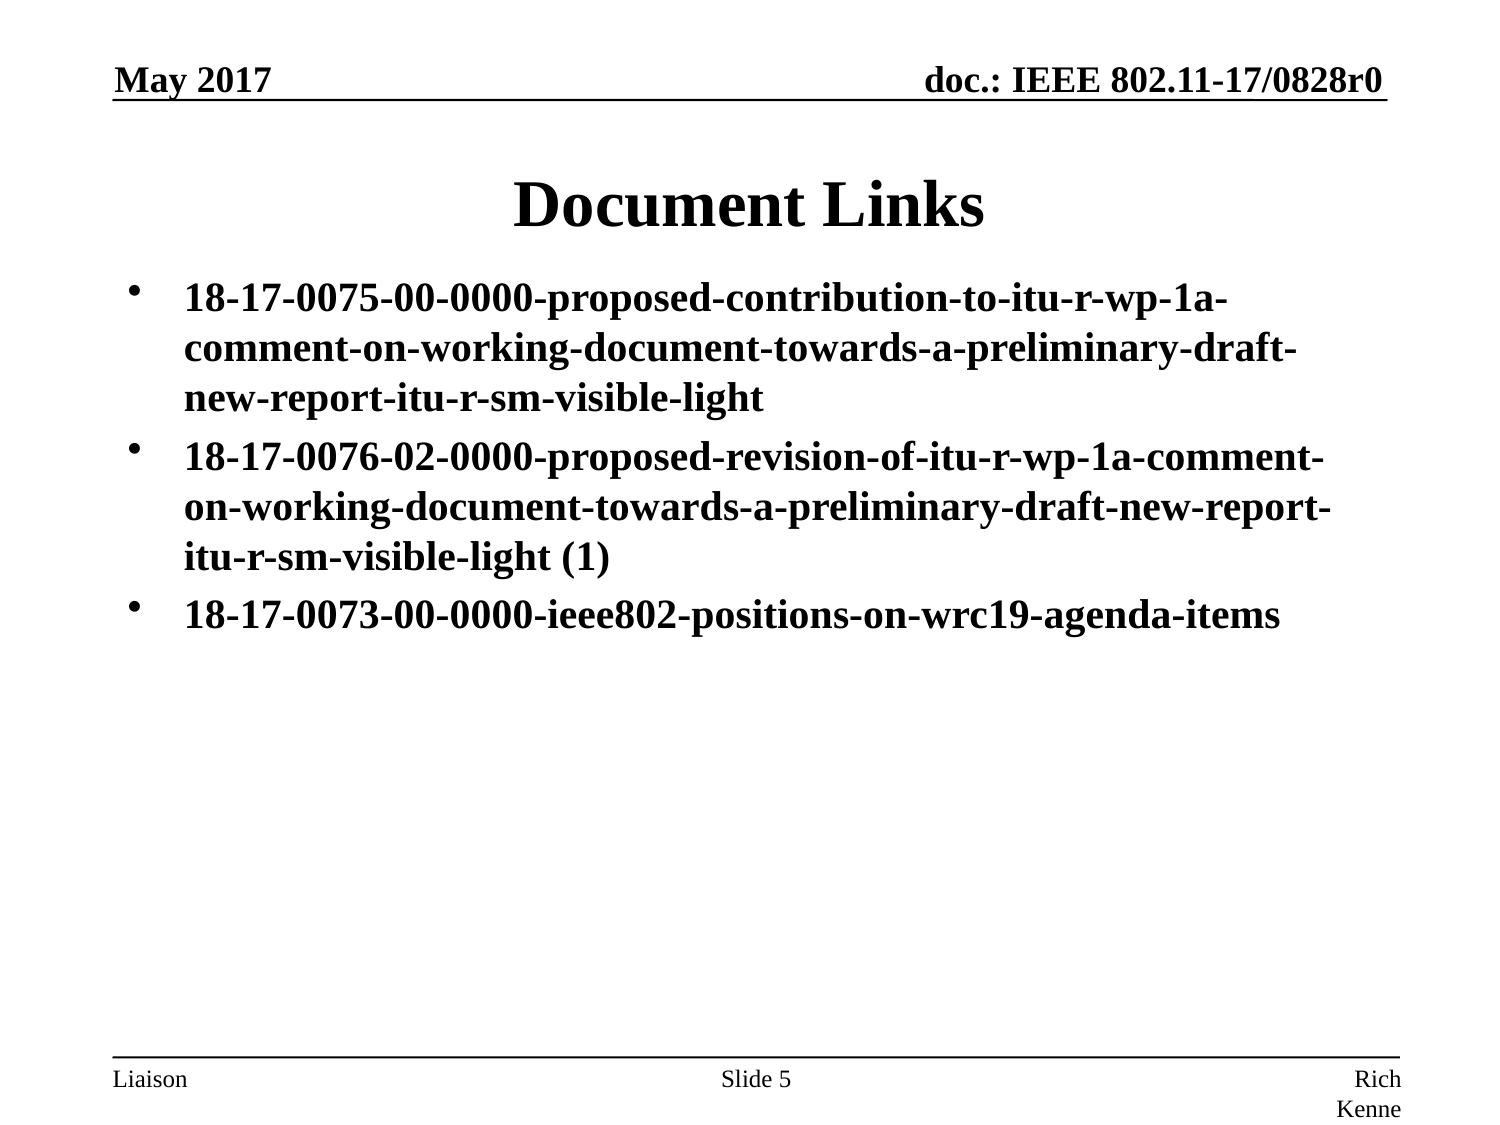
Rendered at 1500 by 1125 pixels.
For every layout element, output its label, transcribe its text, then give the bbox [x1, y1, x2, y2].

list 18-17-0075-00-0000-proposed-contribution-to-itu-r-wp-1a-comment-on-working-document-towards-a-preliminary-draft-new-report-itu-r-sm-visible-light 18-17-0076-02-0000-proposed-revision-of-itu-r-wp-1a-comment-on-working-document-towards-a-preliminary-draft-new-report-itu-r-sm-visible-light (1) 18-17-0073-00-0000-ieee802-positions-on-wrc19-agenda-items [112, 262, 1388, 1063]
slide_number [114, 54, 316, 101]
slide_number Slide 5 [712, 1061, 800, 1093]
footer Rich Kennedy, HP Enterprise [1324, 1061, 1402, 1093]
title Document Links [112, 112, 1388, 262]
